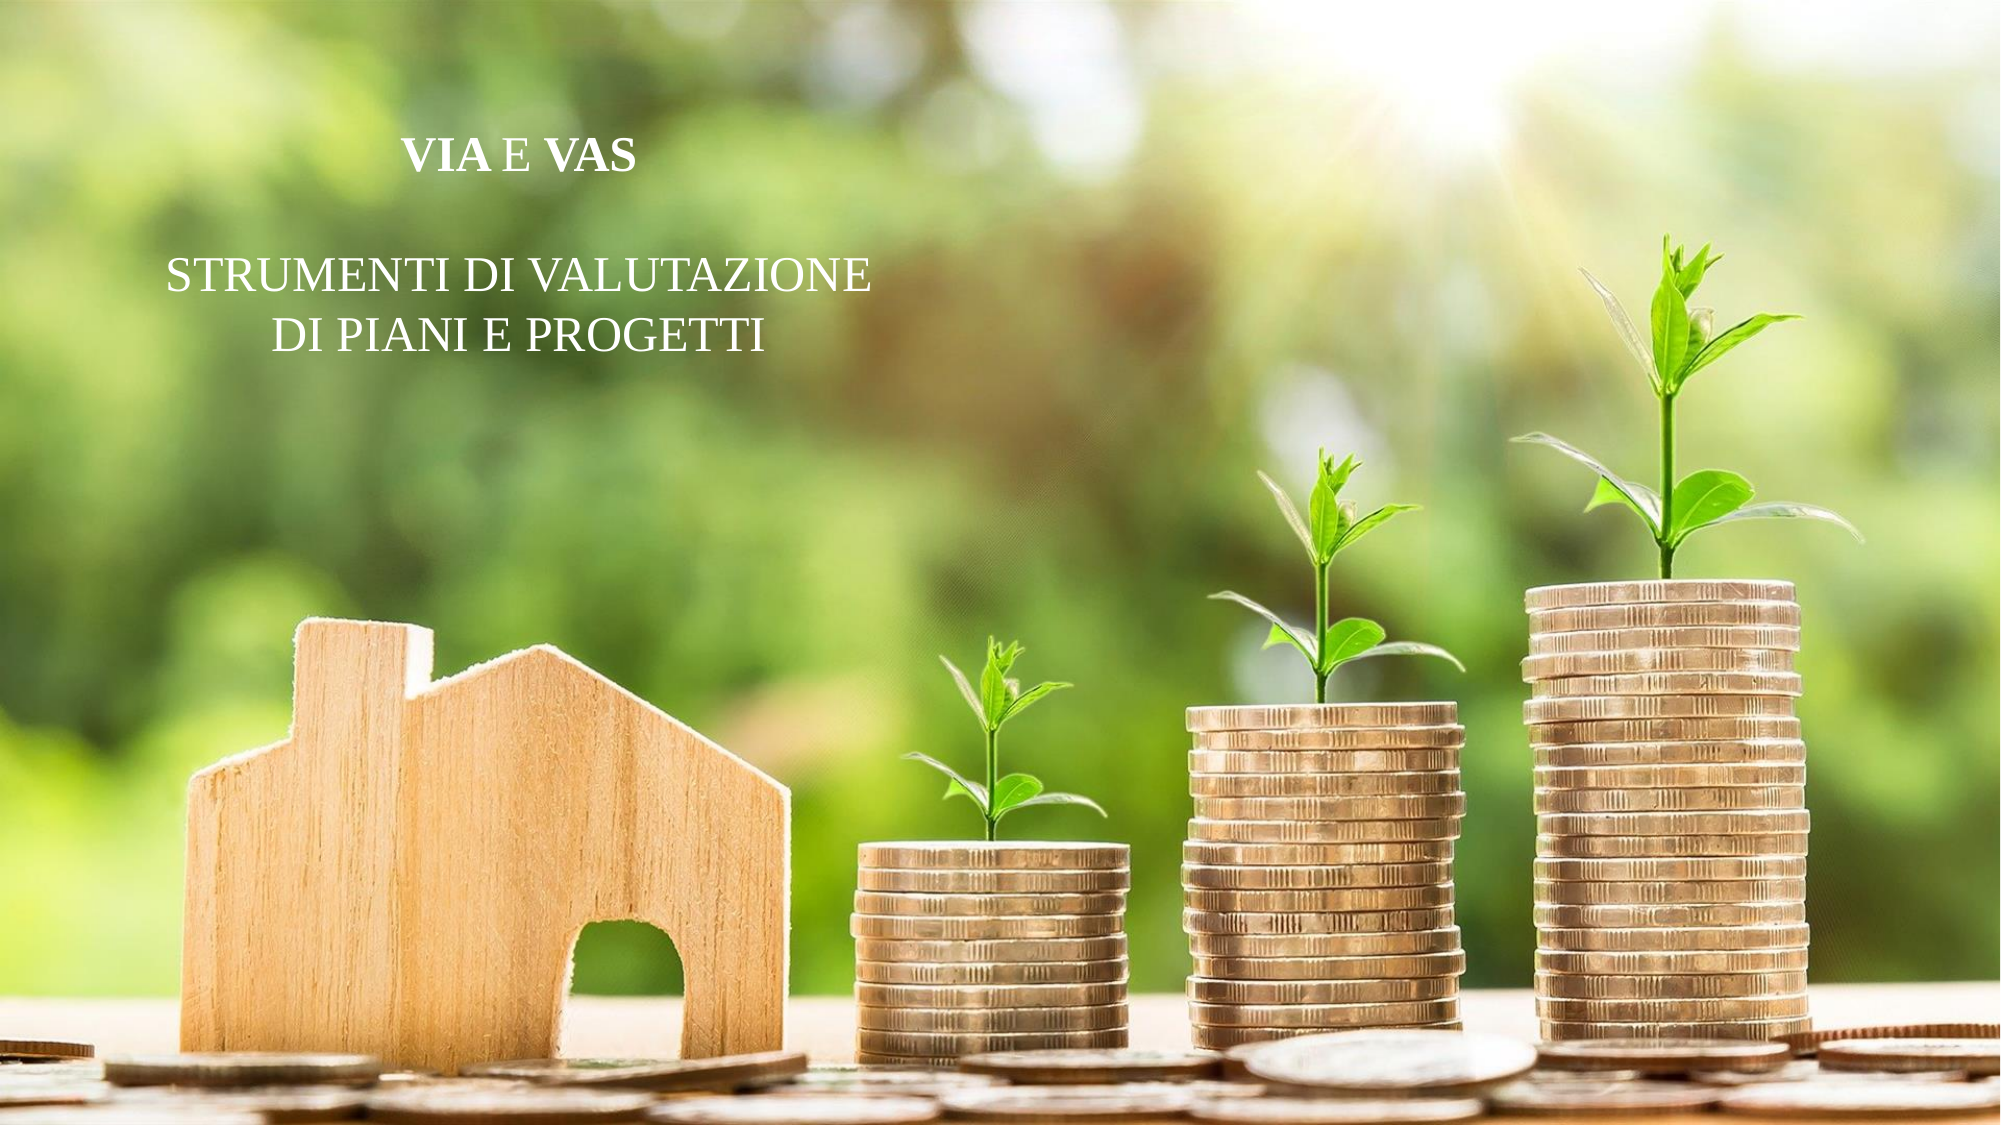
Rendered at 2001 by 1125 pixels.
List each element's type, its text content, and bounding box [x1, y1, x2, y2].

text_box VIA E VAS STRUMENTI DI VALUTAZIONE DI PIANI E PROGETTI [0, 54, 1038, 429]
picture [0, 0, 2001, 1125]
